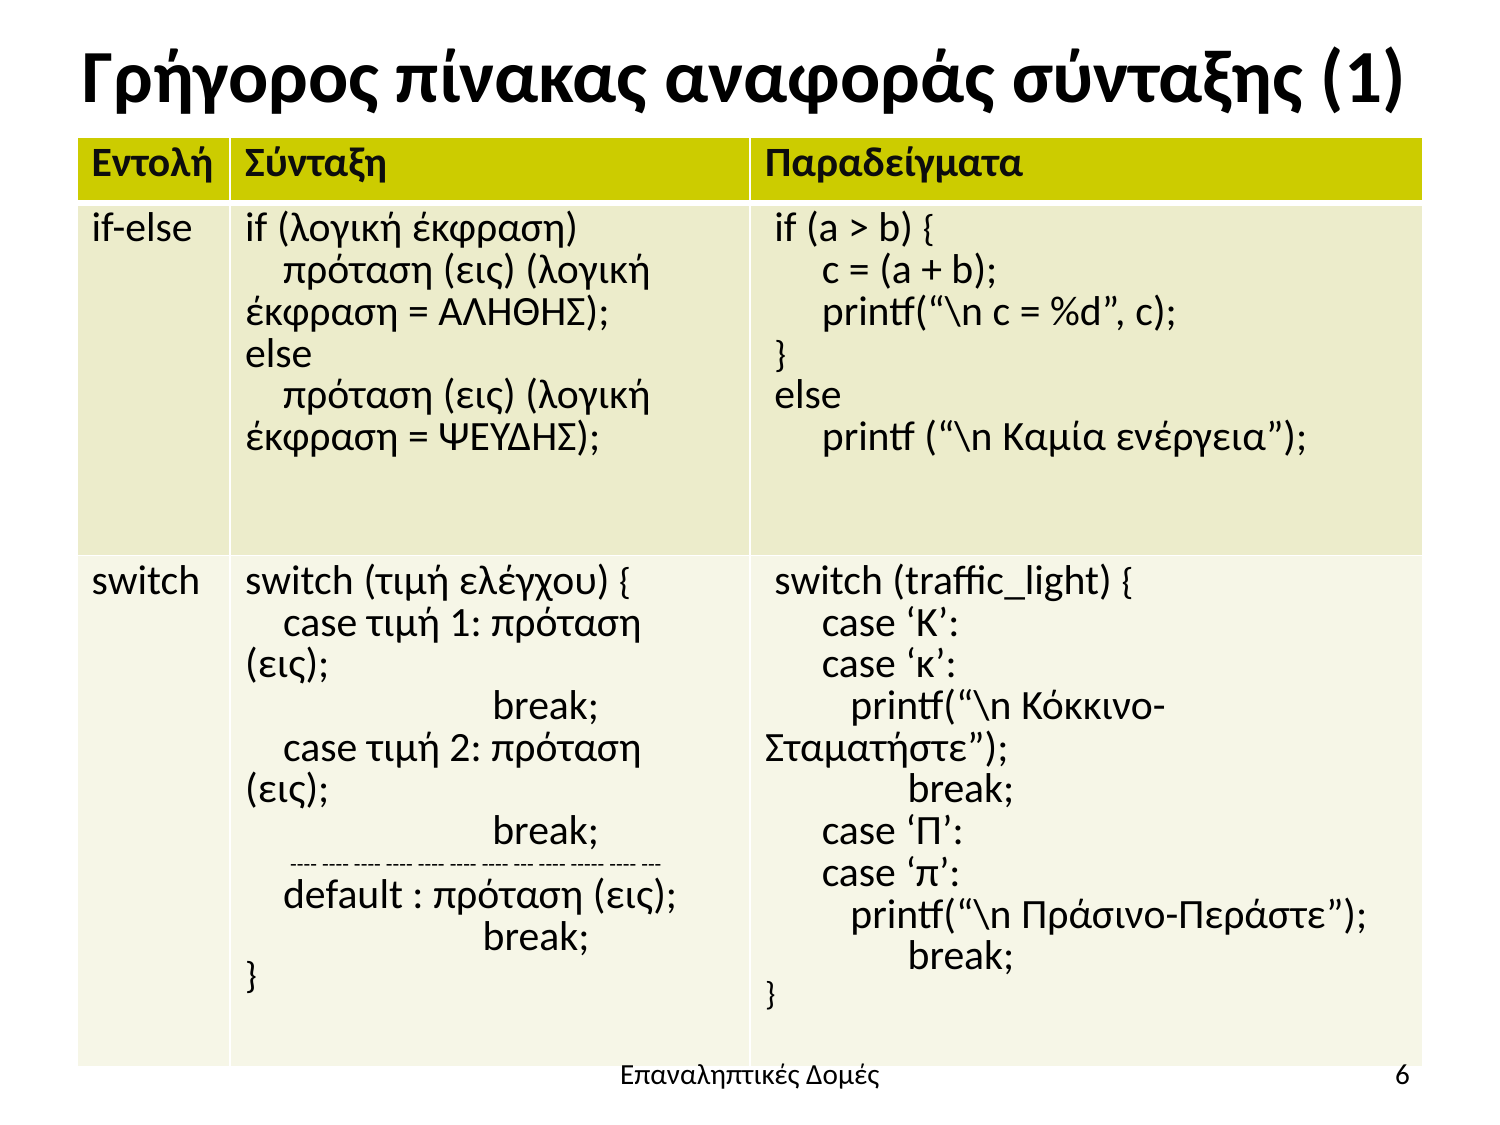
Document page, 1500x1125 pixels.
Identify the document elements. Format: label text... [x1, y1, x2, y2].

title Γρήγορος πίνακας αναφοράς σύνταξης (1) [64, 19, 1424, 126]
table_cell switch (τιμή ελέγχου) { case τιμή 1: πρόταση (εις); break; case τιμή 2: πρόταση (εις); break; ---- ---- ---- ---- ---- ---- ---- --- ---- ----- ---- --- default : πρόταση (εις); break; } [231, 556, 749, 1066]
slide_number 6 [1074, 1042, 1425, 1103]
table_cell switch (traffic_light) { case ‘Κ’: case ‘κ’: printf(“\n Κόκκινο-Σταματήστε”); break; case ‘Π’: case ‘π’: printf(“\n Πράσινο-Περάστε”); break; } [751, 556, 1422, 1066]
table_cell switch [78, 556, 229, 1066]
table_header Σύνταξη [231, 138, 749, 200]
table_cell if (a > b) { c = (a + b); printf(“\n c = %d”, c); } else printf (“\n Καμία ενέργεια”); [751, 206, 1422, 555]
table_header Εντολή [78, 138, 229, 200]
table_cell if-else [78, 206, 229, 555]
table_header Παραδείγματα [751, 138, 1422, 200]
table_cell if (λογική έκφραση) πρόταση (εις) (λογική έκφραση = ΑΛΗΘΉΣ); else πρόταση (εις) (λογική έκφραση = ΨΕΥΔΉΣ); [231, 206, 749, 555]
footer Επαναληπτικές Δομές [512, 1042, 988, 1103]
